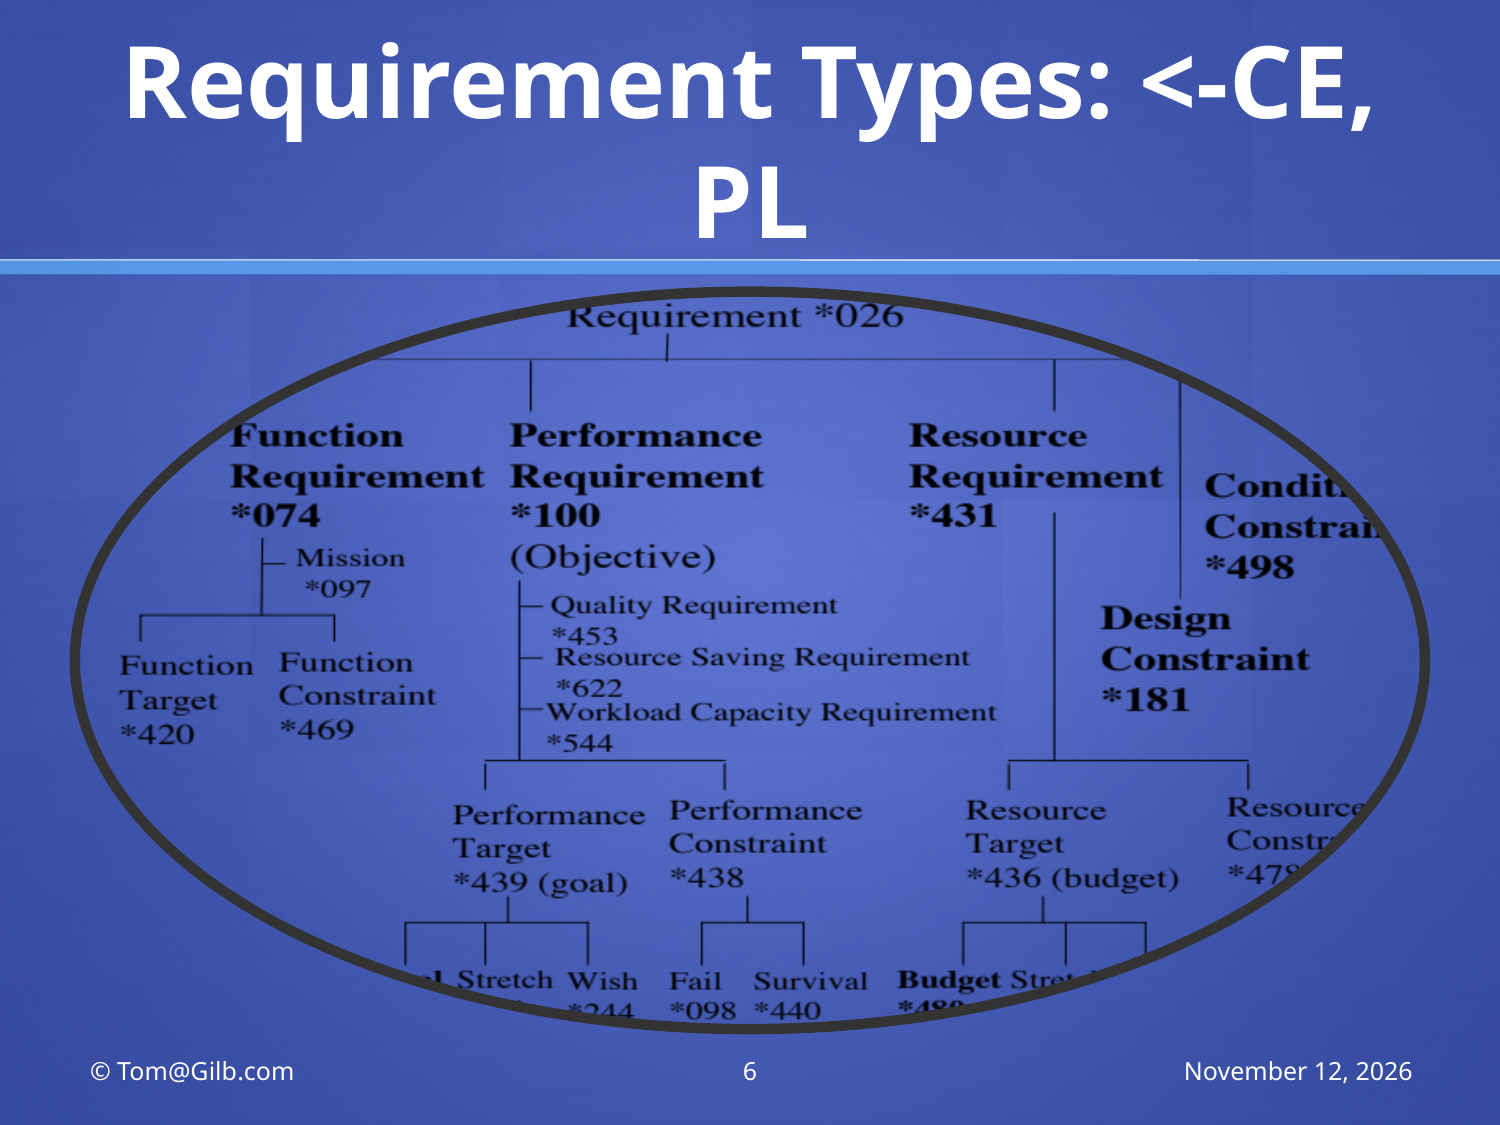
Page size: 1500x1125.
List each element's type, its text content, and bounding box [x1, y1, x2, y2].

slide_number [1077, 1051, 1428, 1103]
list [73, 290, 1426, 1031]
footer © Tom@Gilb.com [75, 1049, 550, 1103]
slide_number 6 [699, 1052, 800, 1103]
title Requirement Types: <-CE, PL [75, 45, 1425, 233]
